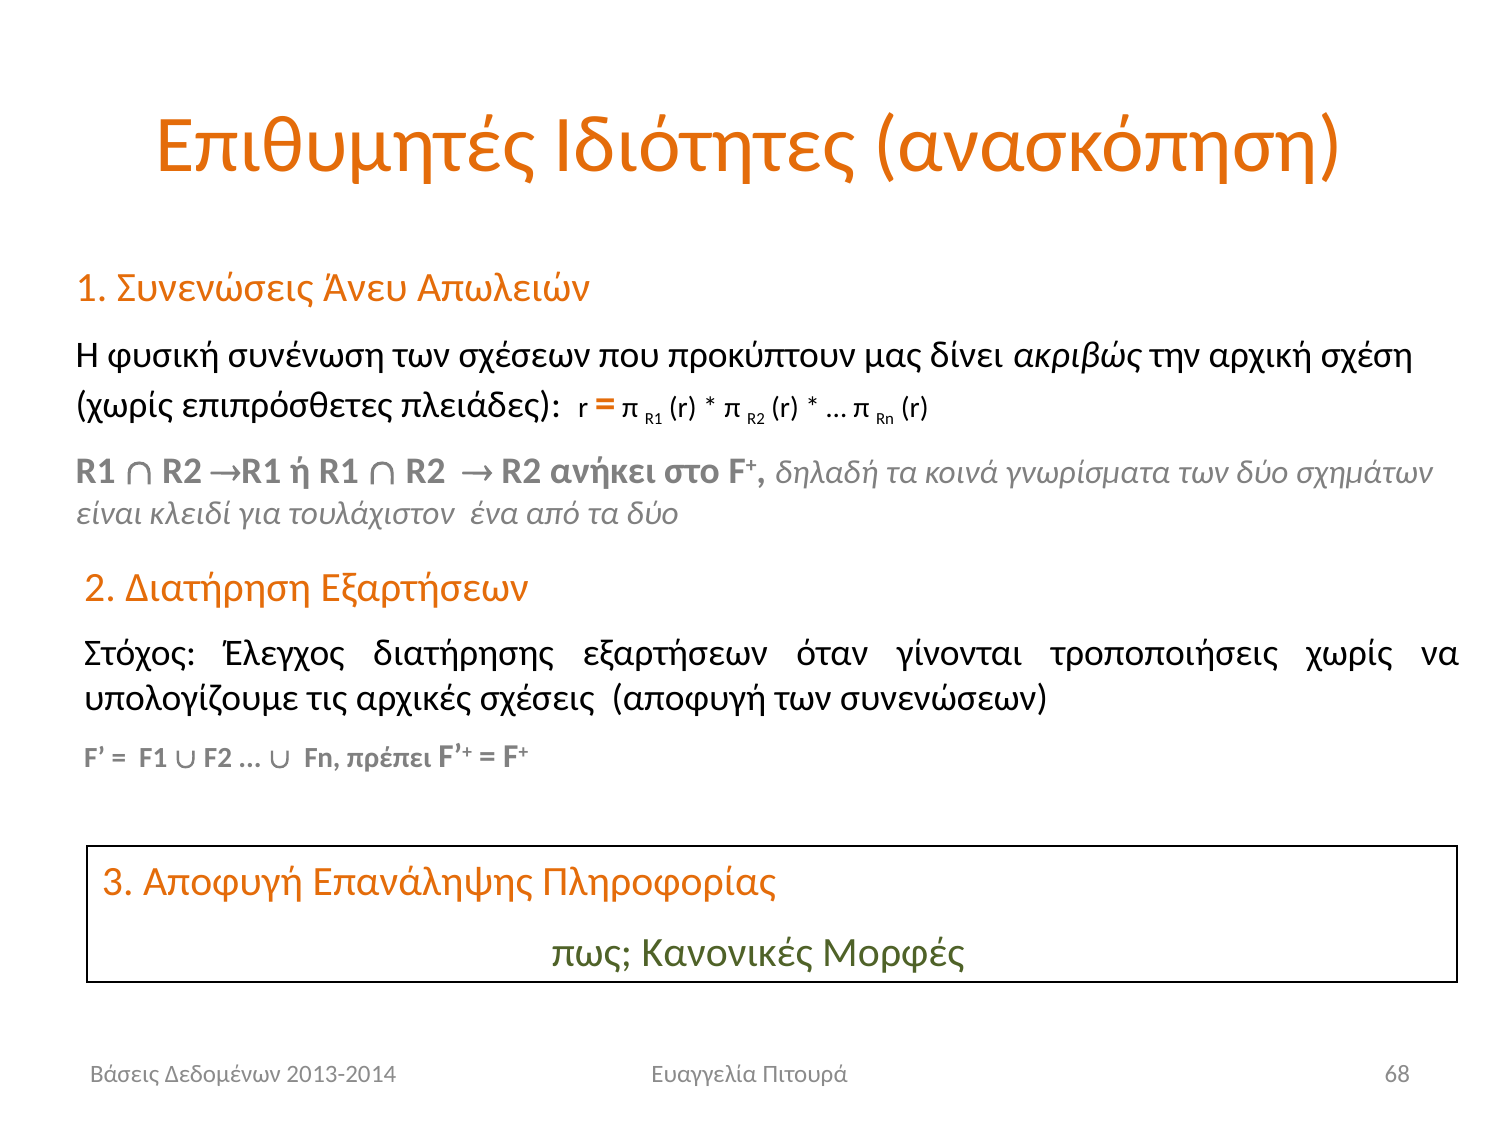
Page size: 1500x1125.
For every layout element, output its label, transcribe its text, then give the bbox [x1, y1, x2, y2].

footer Ευαγγελία Πιτουρά [512, 1042, 988, 1103]
title Επιθυμητές Ιδιότητες (ανασκόπηση) [75, 45, 1425, 233]
text_box 3. Αποφυγή Επανάληψης Πληροφορίας πως; Κανονικές Μορφές [87, 846, 1458, 982]
slide_number Βάσεις Δεδομένων 2013-2014 [75, 1042, 425, 1103]
slide_number 68 [1074, 1042, 1425, 1103]
text_box 2. Διατήρηση Εξαρτήσεων Στόχος: Έλεγχος διατήρησης εξαρτήσεων όταν γίνονται τροποποιήσεις χωρίς να υπολογίζουμε τις αρχικές σχέσεις (αποφυγή των συνενώσεων) F’ = F1  F2 ...  Fn, πρέπει F’+ = F+ [69, 551, 1476, 839]
text_box 1. Συνενώσεις Άνευ Απωλειών Η φυσική συνένωση των σχέσεων που προκύπτουν μας δίνει ακριβώς την αρχική σχέση (χωρίς επιπρόσθετες πλειάδες): r = π R1 (r) * π R2 (r) * … π Rn (r) R1  R2 R1 ή R1  R2  R2 ανήκει στο F+, δηλαδή τα κοινά γνωρίσματα των δύο σχημάτων είναι κλειδί για τουλάχιστον ένα από τα δύο [60, 252, 1467, 539]
